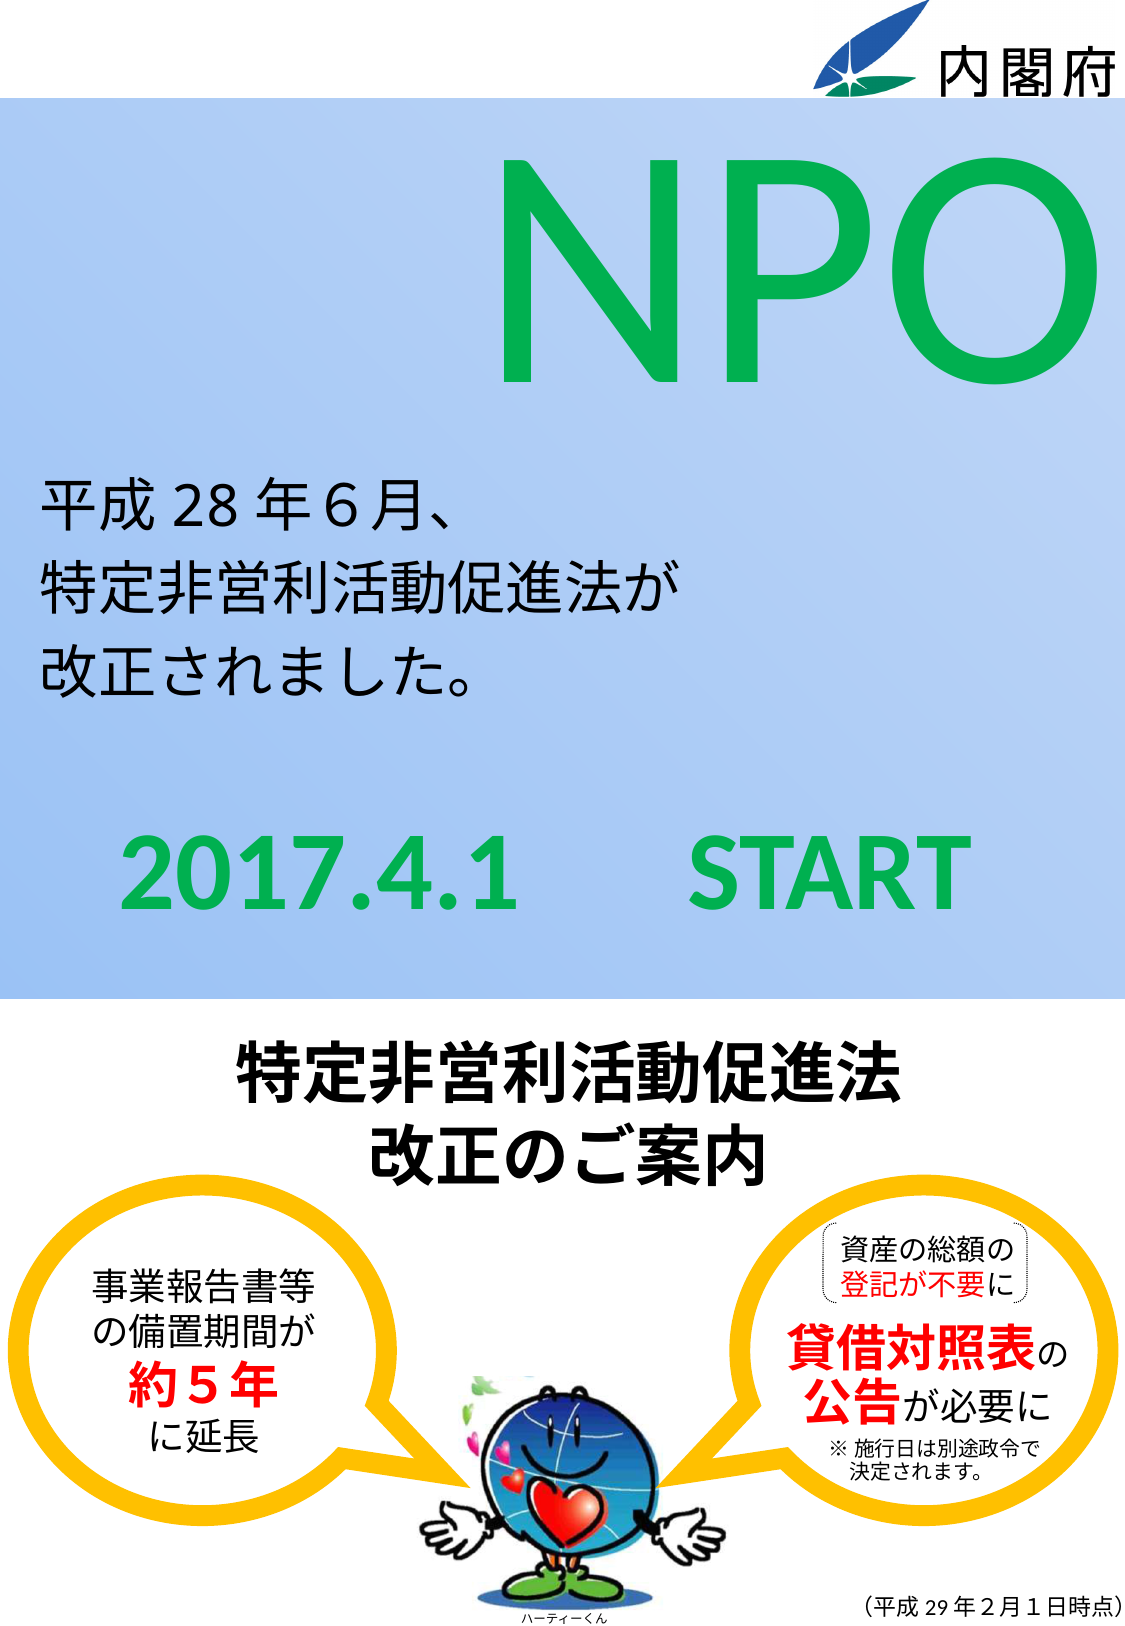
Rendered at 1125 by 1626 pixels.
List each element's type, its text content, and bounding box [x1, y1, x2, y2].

text_box [804, 1184, 1043, 1223]
text_box 事業報告書等 の備置期間が 約５年 に延長 [76, 1255, 332, 1466]
text_box ハーティーくん [497, 1617, 631, 1625]
text_box [729, 1255, 1110, 1484]
text_box 2017.4.1 START [103, 789, 988, 940]
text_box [813, 0, 1115, 97]
text_box 特定非営利活動促進法 改正のご案内 [220, 1019, 918, 1202]
text_box [0, 97, 1125, 999]
text_box NPO [464, 29, 1125, 460]
text_box ※施行日は別途政令で 決定されます。 [813, 1430, 1061, 1492]
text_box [772, 1223, 1083, 1310]
text_box [17, 1184, 409, 1517]
text_box 貸借対照表の 公告が必要に [771, 1314, 1085, 1438]
picture [409, 1376, 729, 1617]
text_box [826, 1492, 1021, 1517]
text_box （平成29年２月１日時点） [835, 1585, 1125, 1625]
text_box 平成28年６月、 特定非営利活動促進法が 改正されました。 [25, 447, 696, 713]
